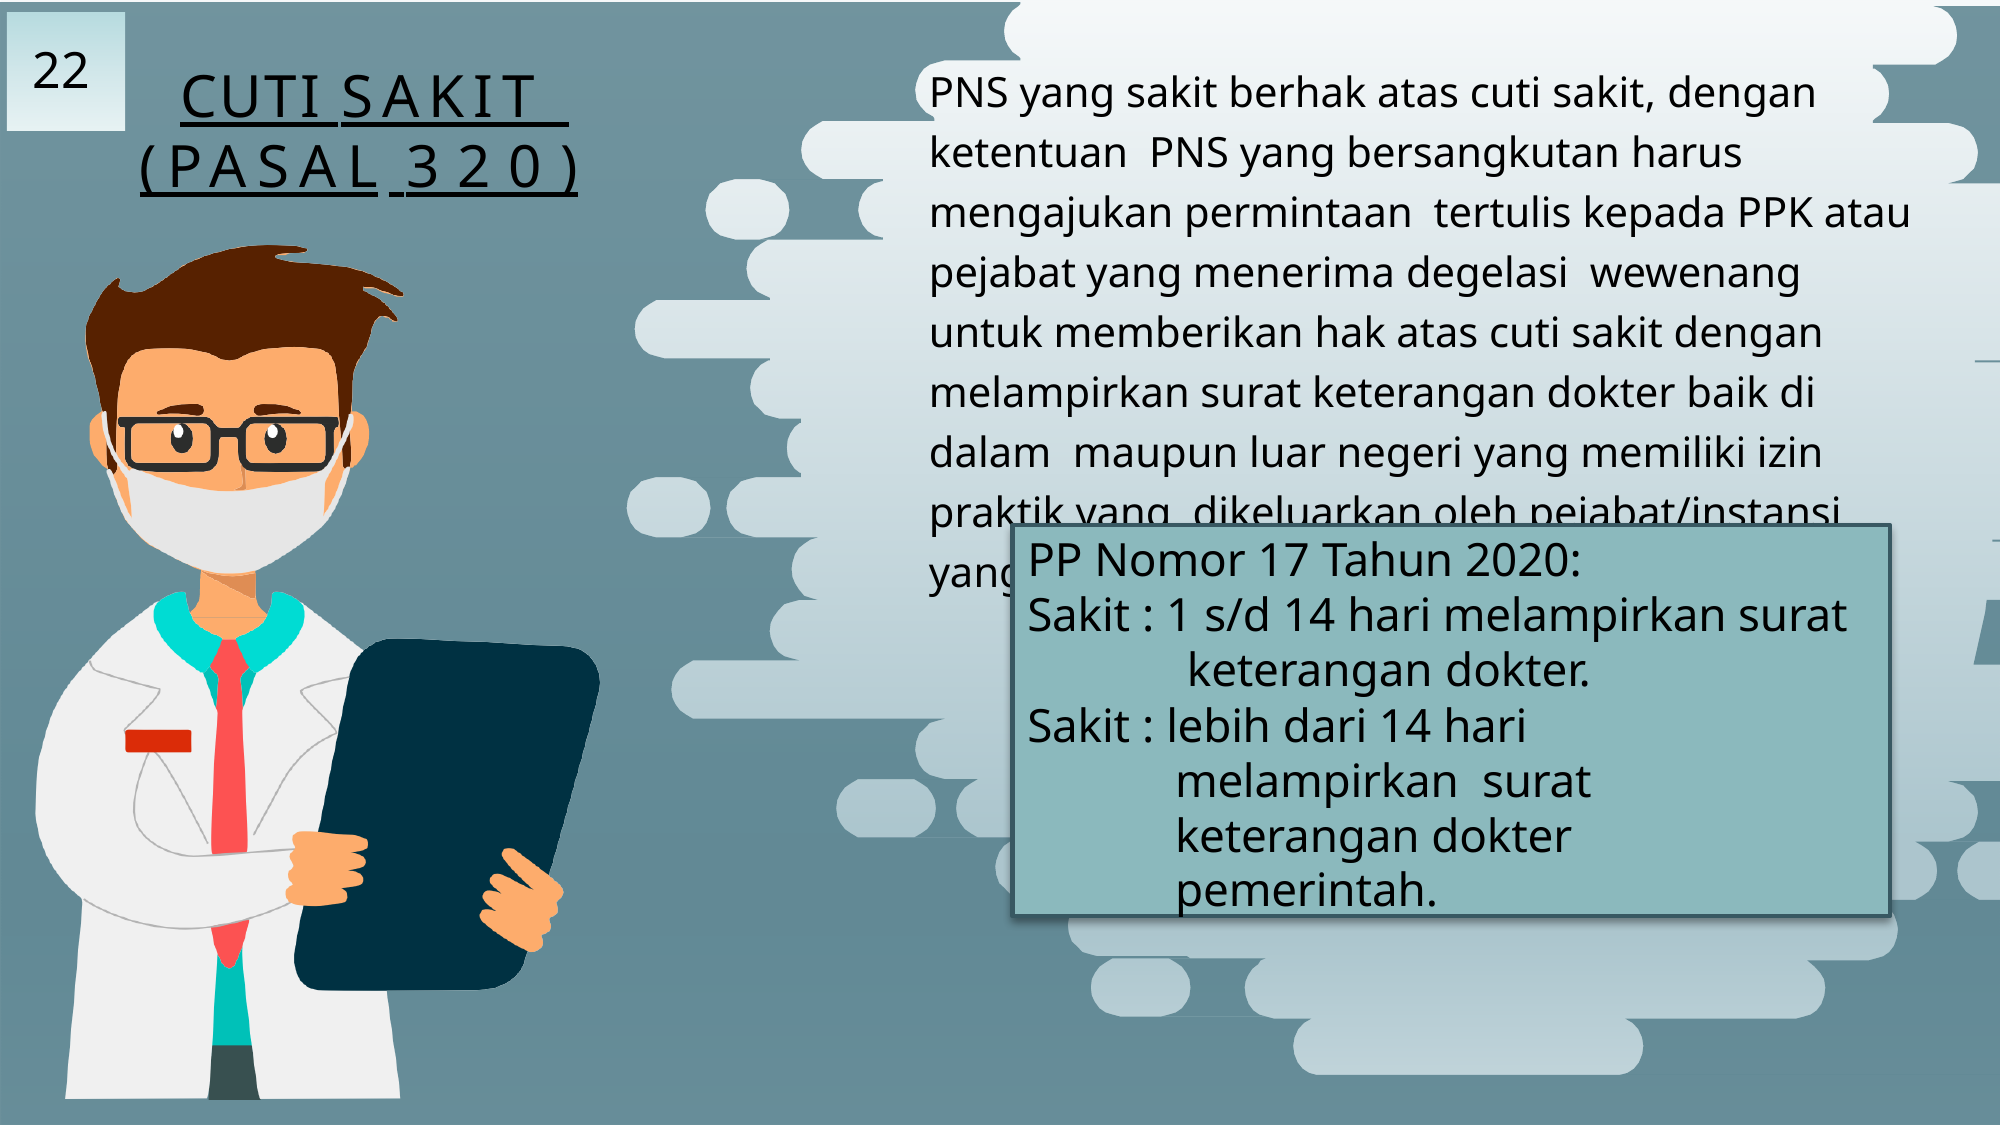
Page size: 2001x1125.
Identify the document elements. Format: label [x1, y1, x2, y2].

text_box [0, 0, 2000, 1125]
